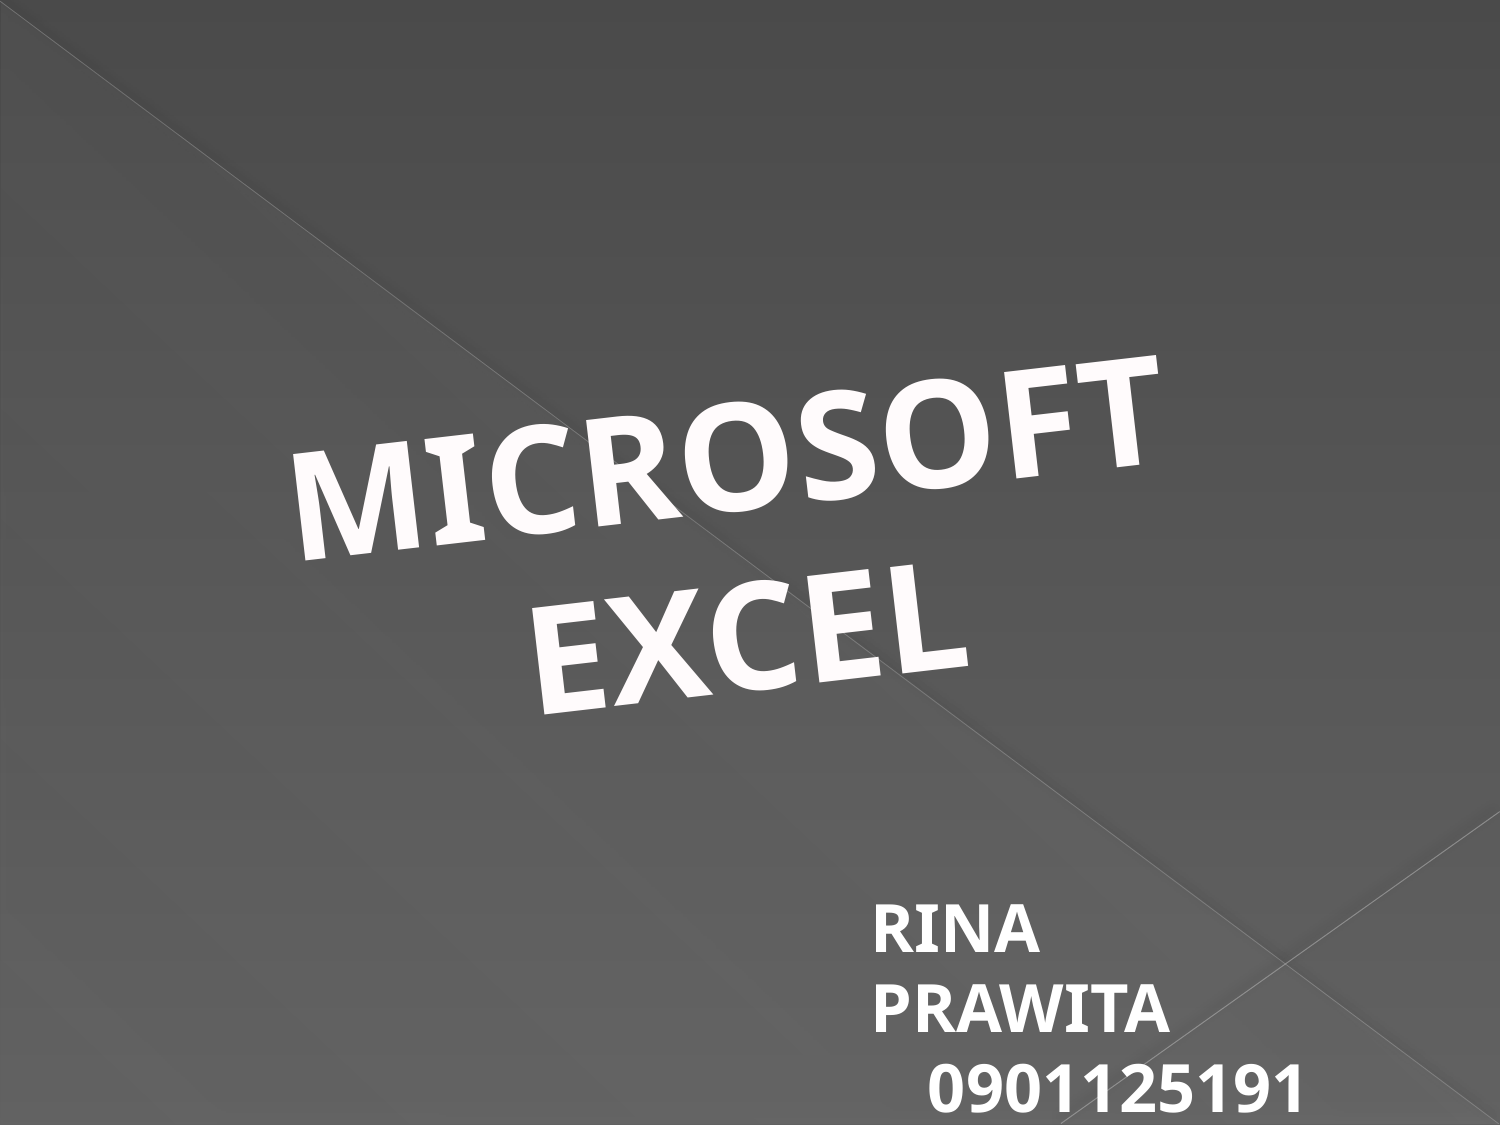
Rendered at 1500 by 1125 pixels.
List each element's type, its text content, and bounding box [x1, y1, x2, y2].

text_box RINA PRAWITA 0901125191 [855, 878, 1383, 1125]
text_box MICROSOFT EXCEL [78, 281, 1393, 802]
